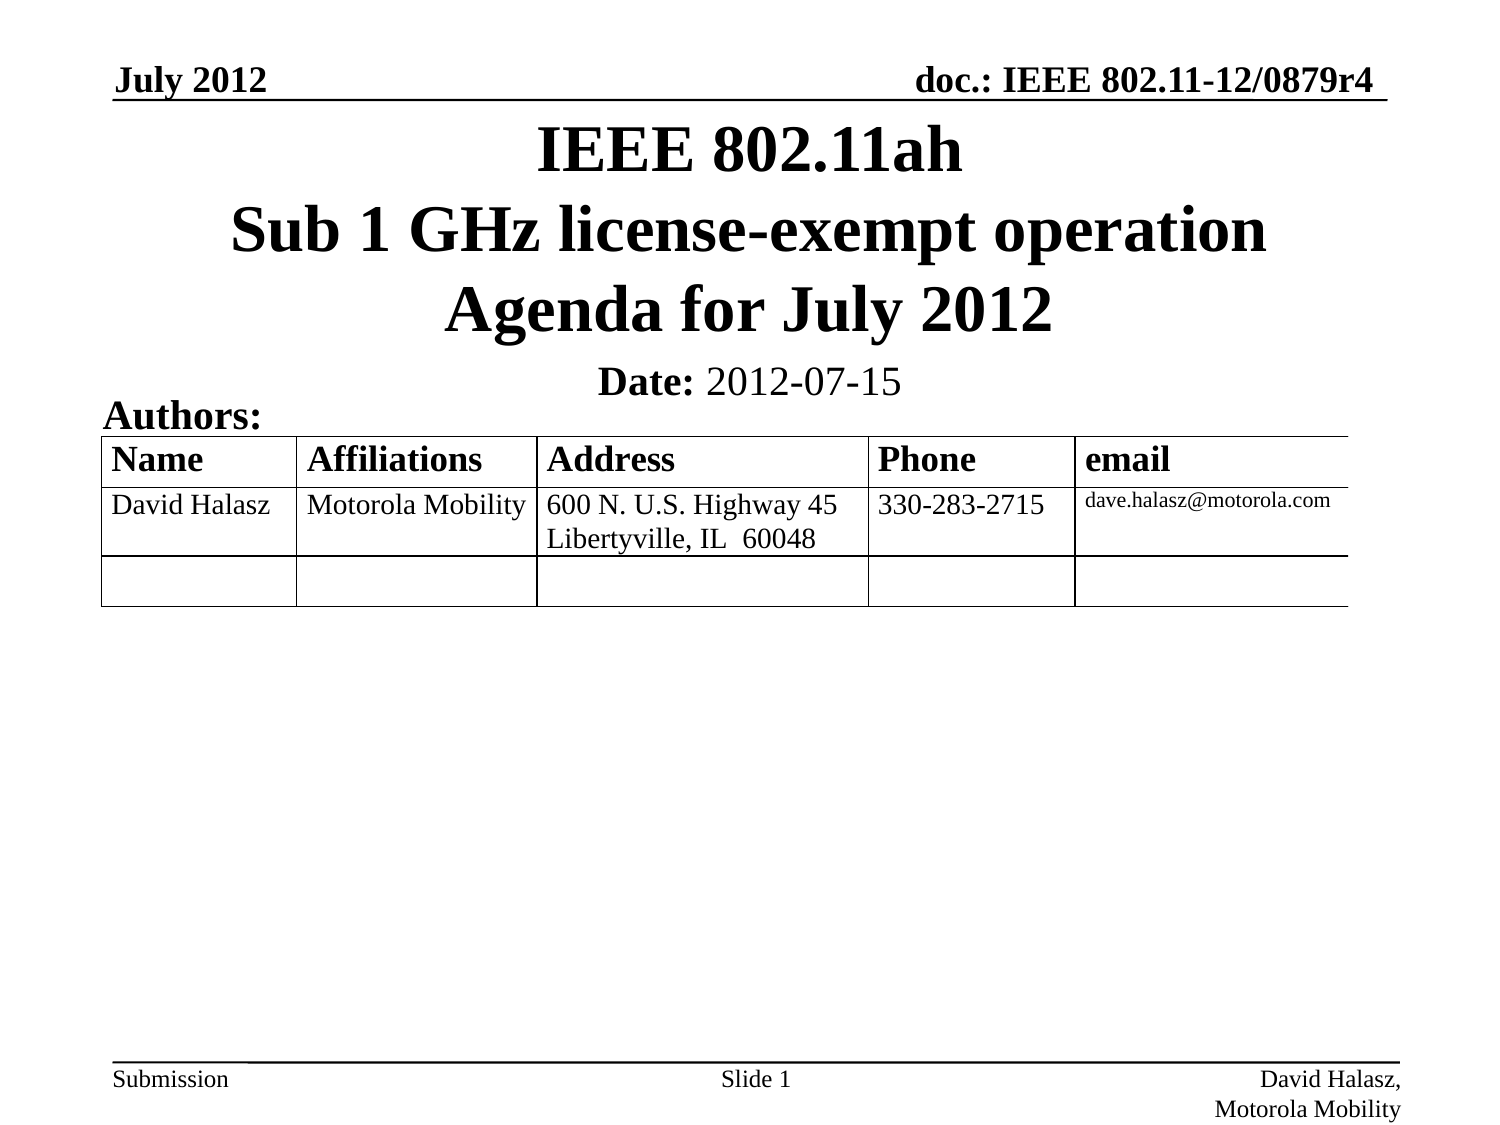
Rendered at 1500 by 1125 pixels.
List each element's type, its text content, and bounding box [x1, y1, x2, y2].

text_box Authors: [87, 380, 325, 435]
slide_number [114, 54, 333, 101]
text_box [87, 436, 1349, 1035]
list Date: 2012-07-15 [112, 346, 1388, 410]
slide_number Slide 1 [712, 1061, 800, 1093]
title IEEE 802.11ah Sub 1 GHz license-exempt operation Agenda for July 2012 [112, 137, 1388, 313]
footer David Halasz, Motorola Mobility [1185, 1061, 1402, 1093]
